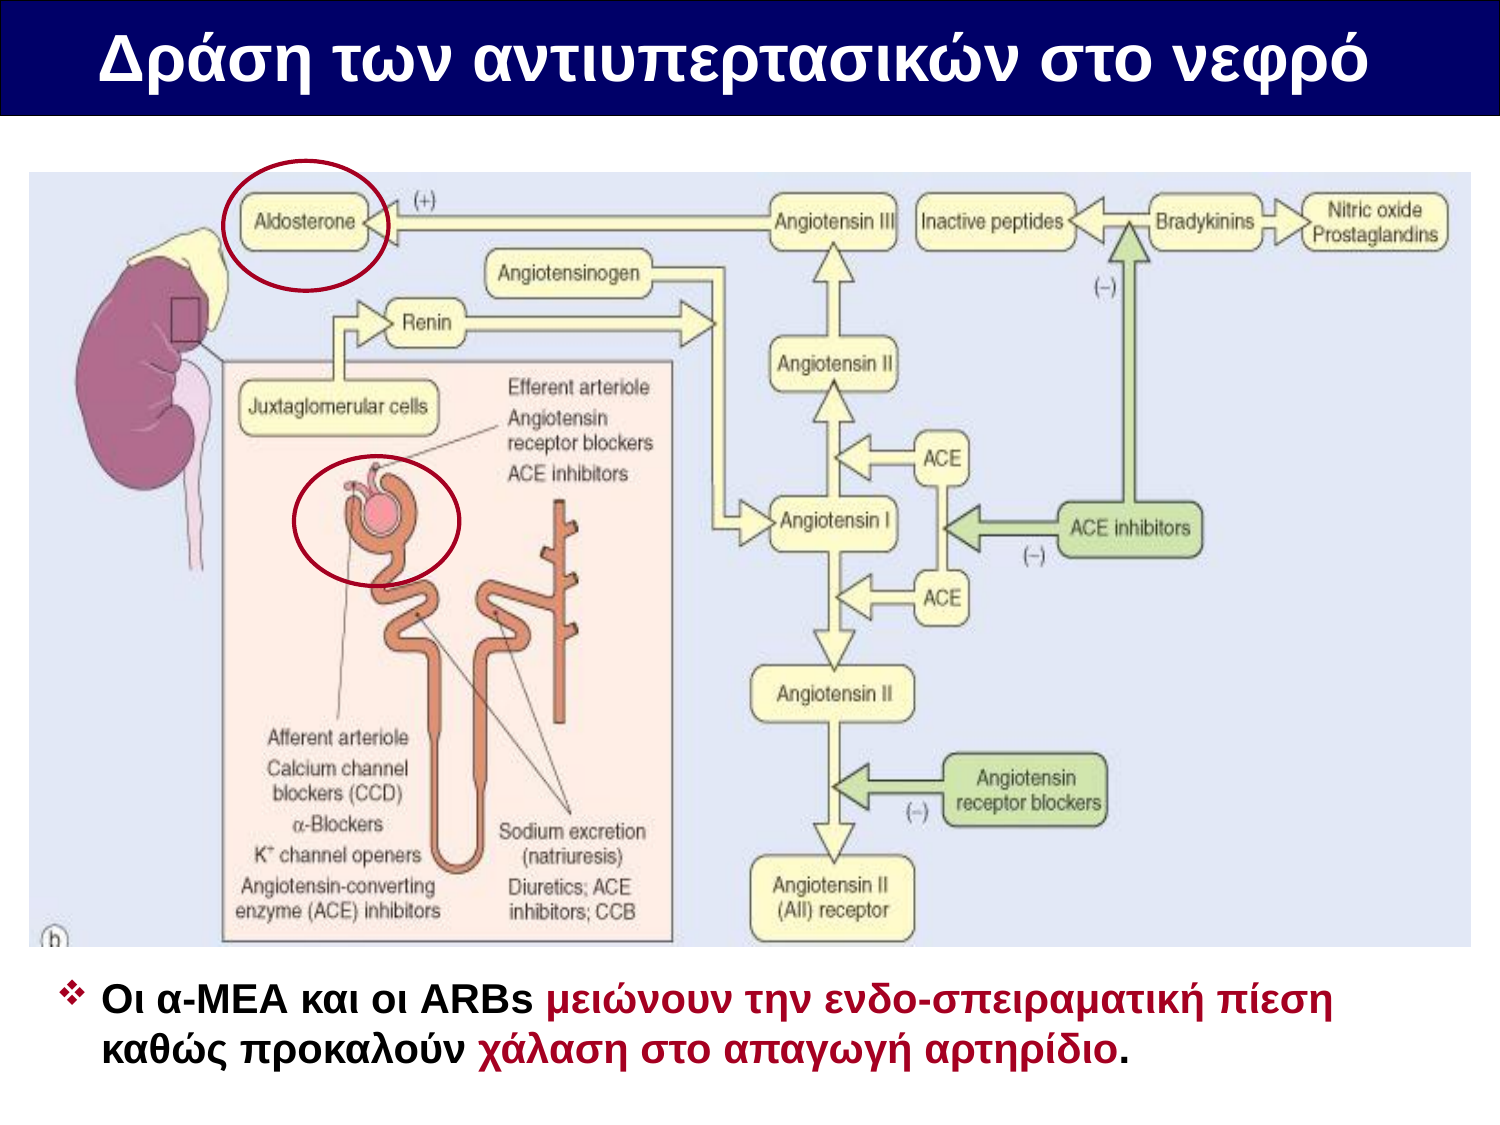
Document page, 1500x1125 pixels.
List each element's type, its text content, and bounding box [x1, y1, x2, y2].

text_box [29, 160, 1471, 947]
list Οι α-ΜΕΑ και οι ARBs μειώνουν την ενδο-σπειραματική πίεση καθώς προκαλούν χάλαση στο απαγωγή αρτηρίδιο. [41, 964, 1459, 1095]
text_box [0, 0, 1500, 116]
